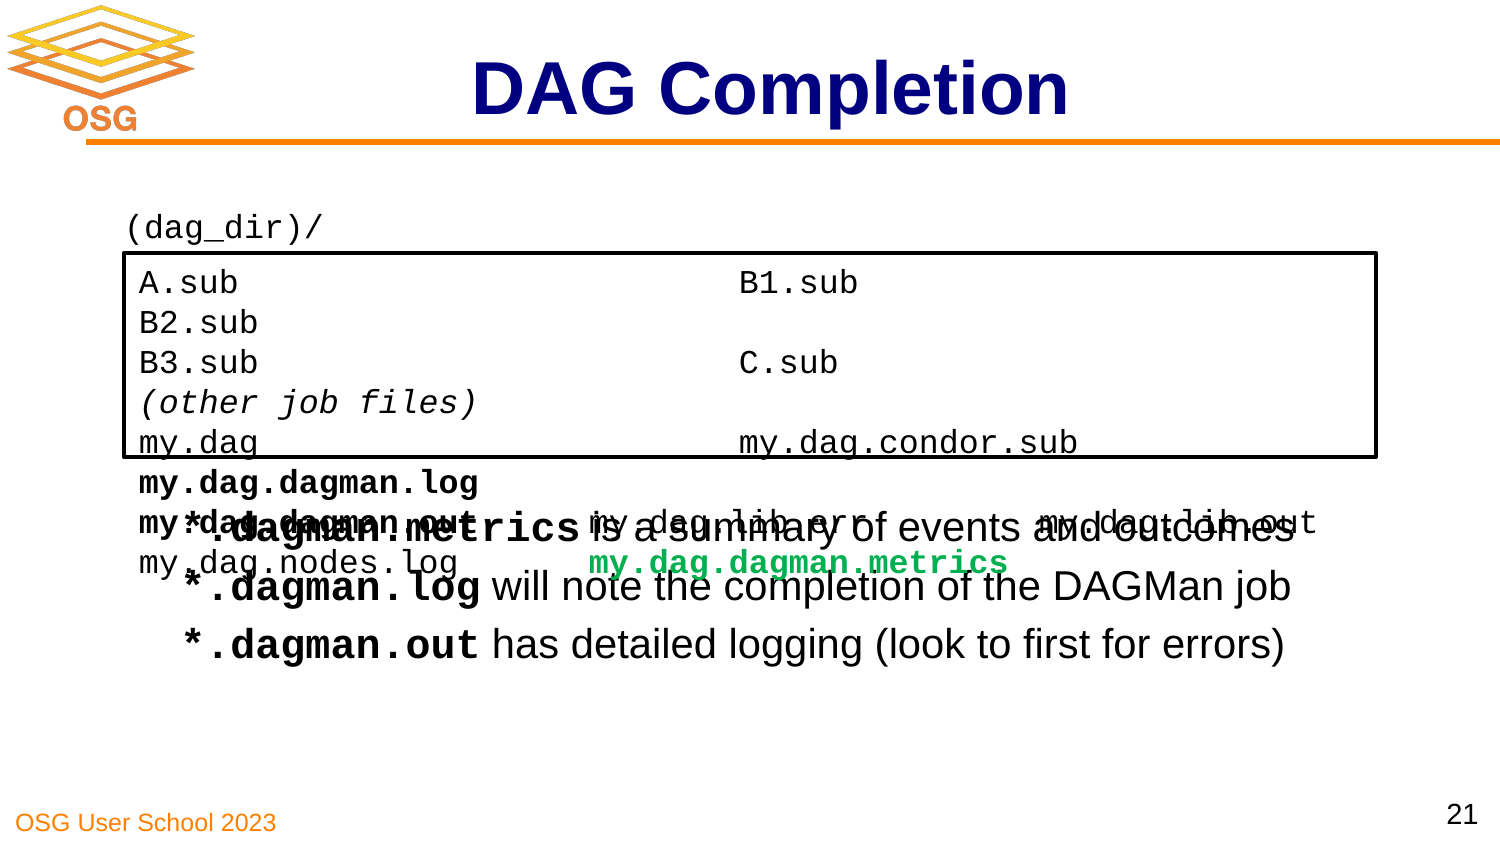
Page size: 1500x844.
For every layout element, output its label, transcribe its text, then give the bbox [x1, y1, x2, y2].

text_box *.dagman.metrics is a summary of events and outcomes *.dagman.log will note the completion of the DAGMan job *.dagman.out has detailed logging (look to first for errors) [165, 492, 1317, 797]
text_box A.sub B1.sub B2.sub B3.sub C.sub (other job files) my.dag my.dag.condor.sub my.dag.dagman.log my.dag.dagman.out my.dag.lib.err my.dag.lib.out my.dag.nodes.log my.dag.dagman.metrics [123, 252, 1376, 457]
text_box (dag_dir)/ [109, 197, 349, 253]
slide_number ‹#› [1431, 787, 1500, 844]
picture [7, 5, 195, 131]
title DAG Completion [201, 14, 1342, 155]
